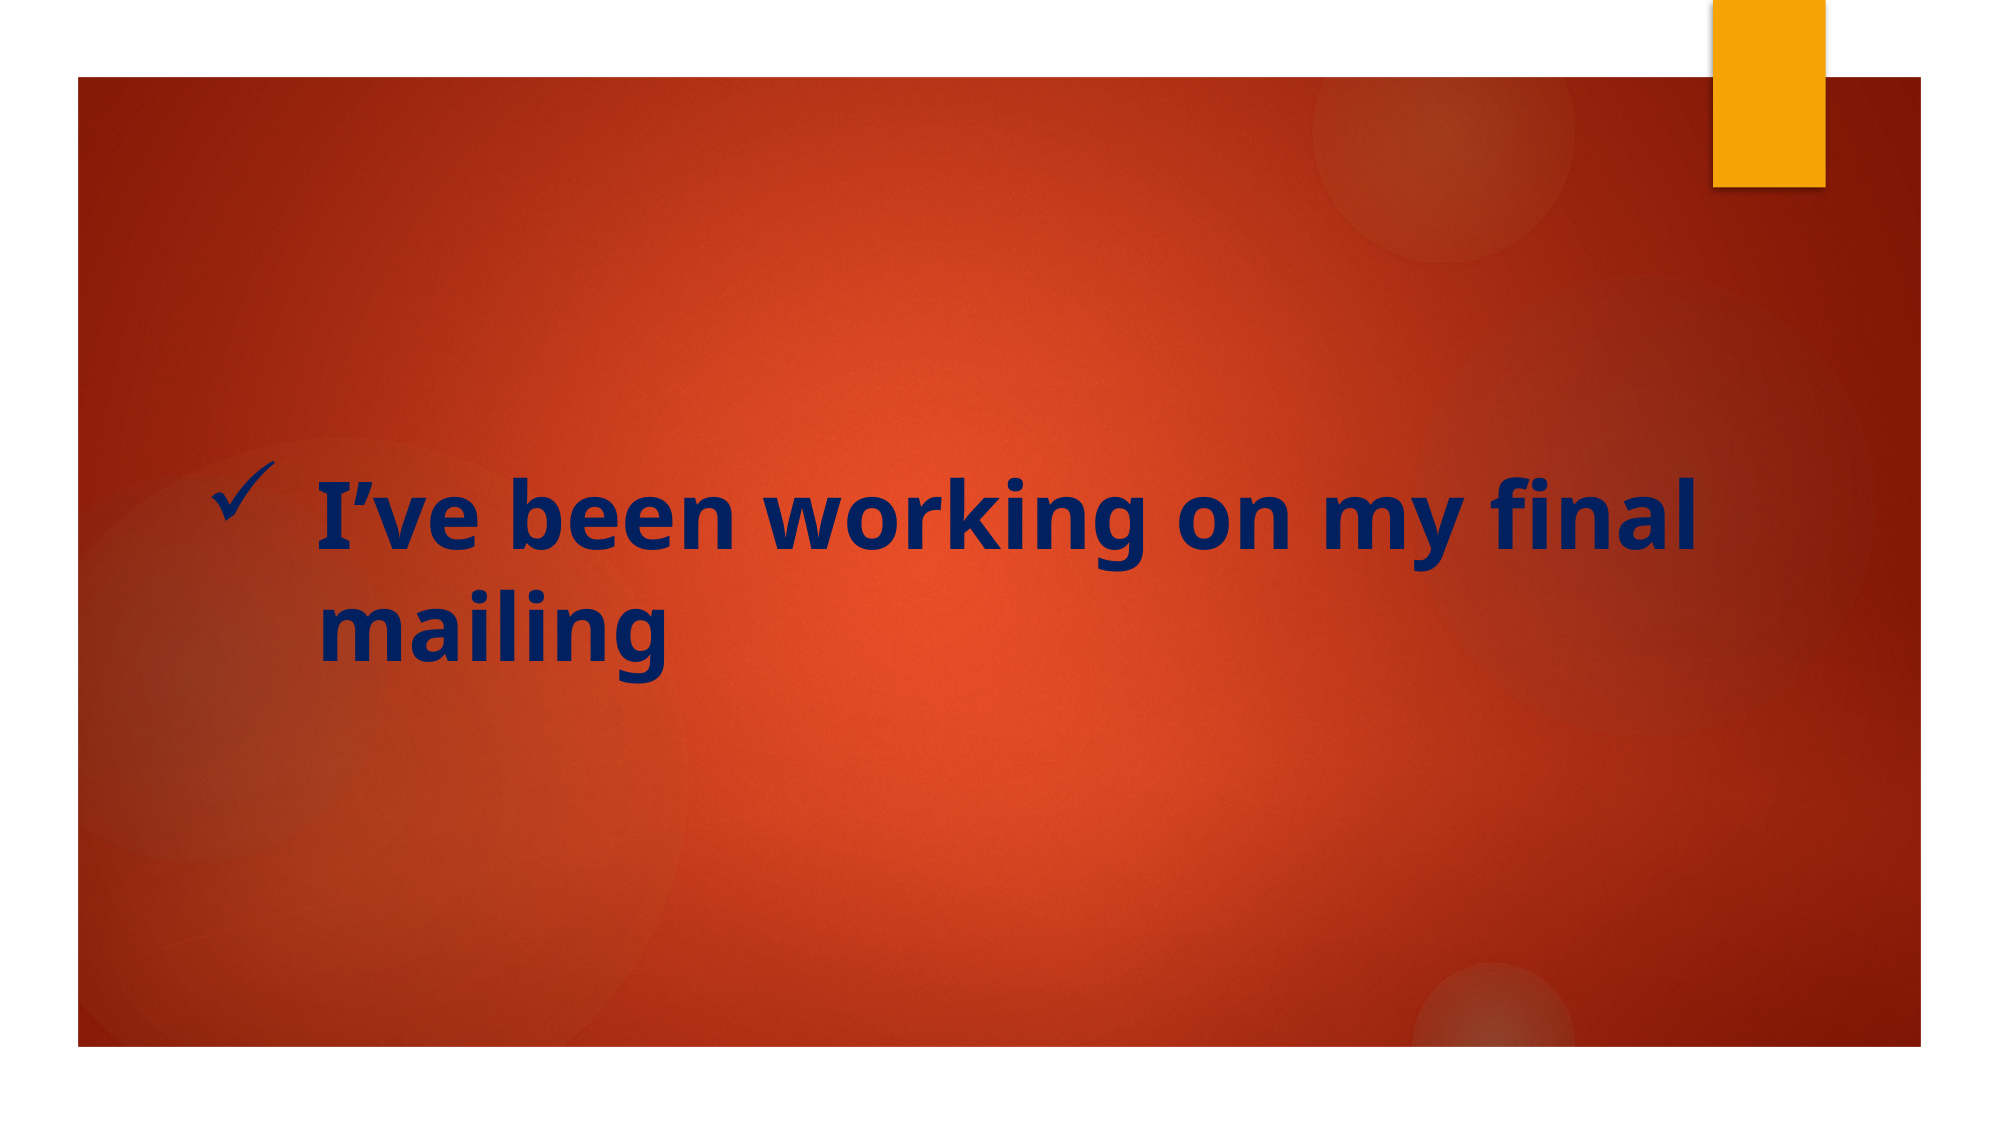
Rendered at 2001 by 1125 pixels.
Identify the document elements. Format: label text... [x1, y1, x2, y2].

title I’ve been working on my final mailing [189, 117, 1813, 1048]
